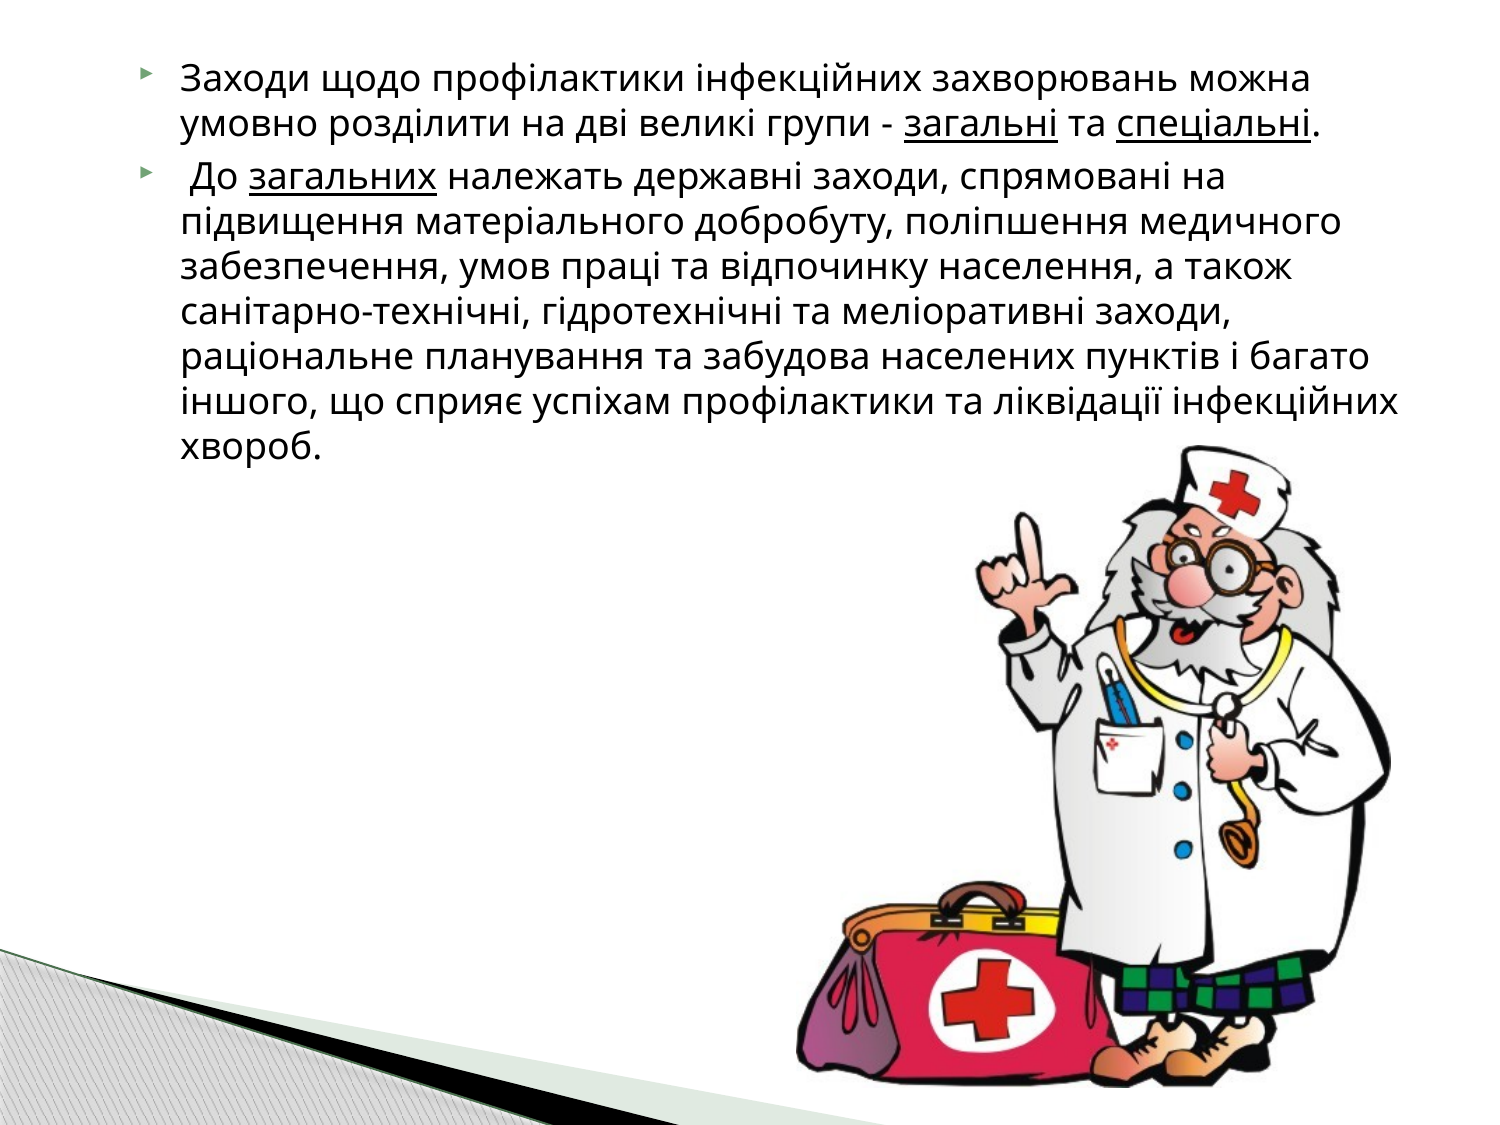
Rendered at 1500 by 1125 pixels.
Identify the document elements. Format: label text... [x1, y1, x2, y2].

list Заходи щодо профілактики інфекційних захворювань можна умовно розділити на дві великі групи - загальні та спеціальні. До загальних належать державні заходи, спрямовані на підвищення матеріального добробуту, поліпшення медичного забезпечення, умов праці та відпочинку населення, а також санітарно-технічні, гідротехнічні та меліоративні заходи, раціональне планування та забудова населених пунктів і багато іншого, що сприяє успіхам профілактики та ліквідації інфекційних хвороб. [105, 46, 1456, 516]
picture [796, 445, 1391, 1089]
